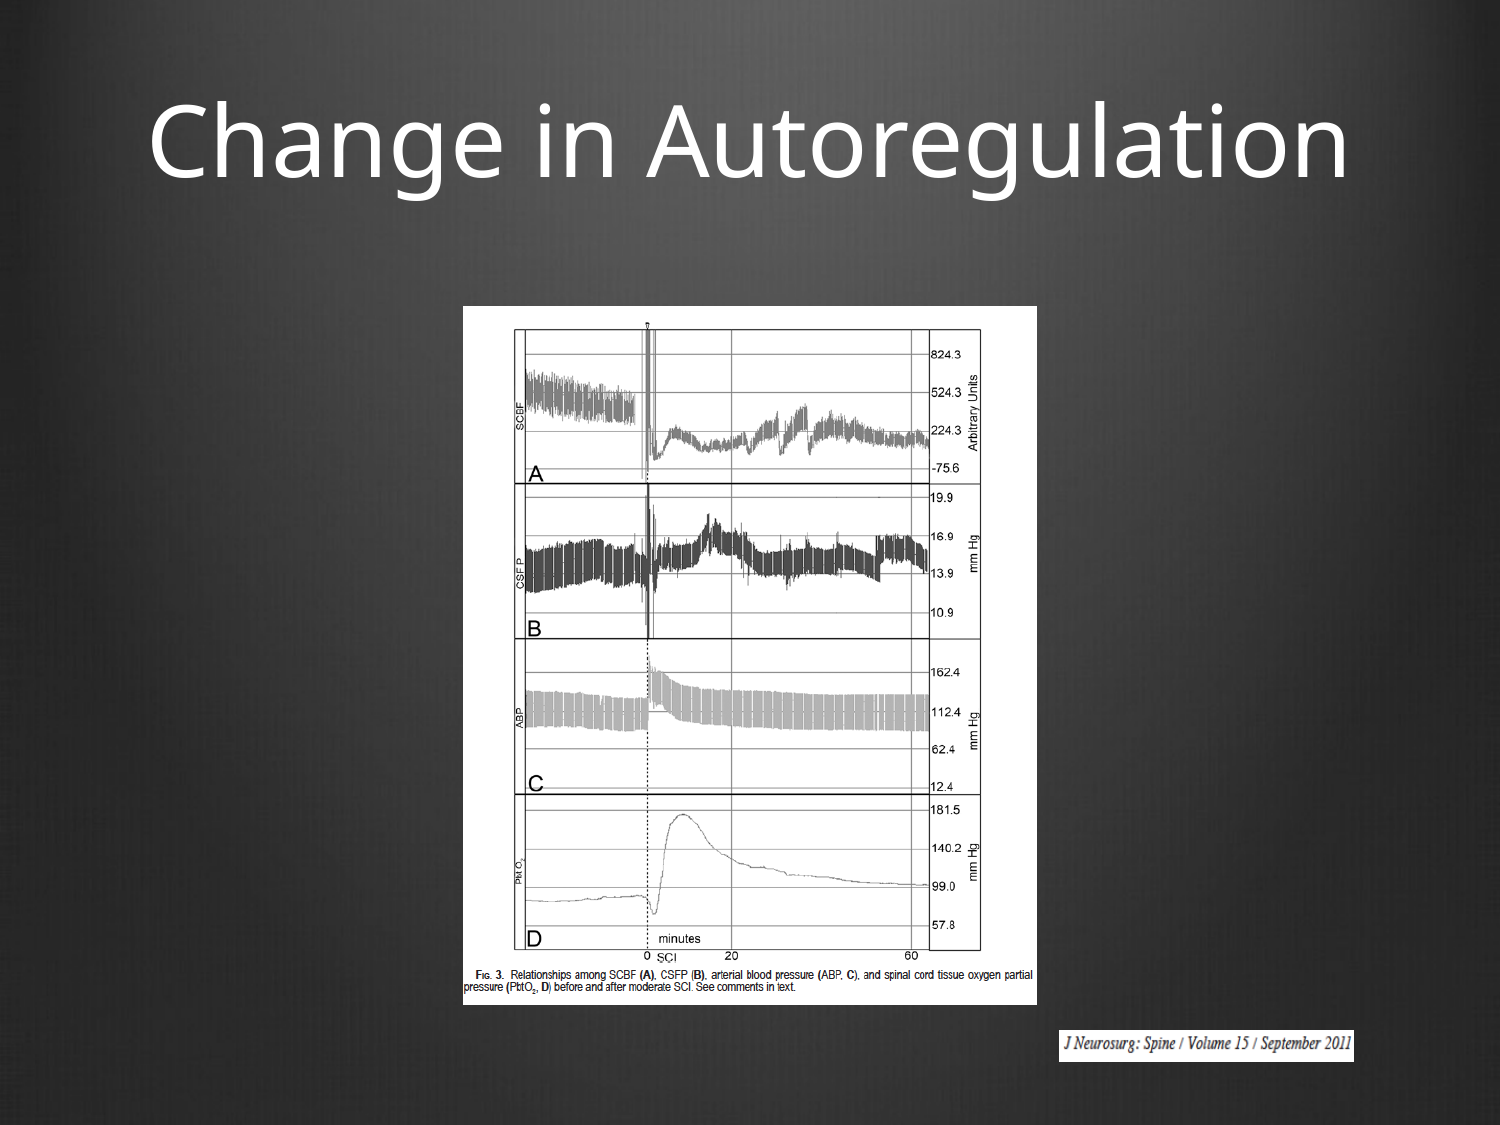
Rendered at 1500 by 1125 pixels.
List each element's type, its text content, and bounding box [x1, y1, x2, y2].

picture [1059, 1030, 1354, 1062]
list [112, 306, 1388, 1005]
title Change in Autoregulation [112, 19, 1388, 255]
